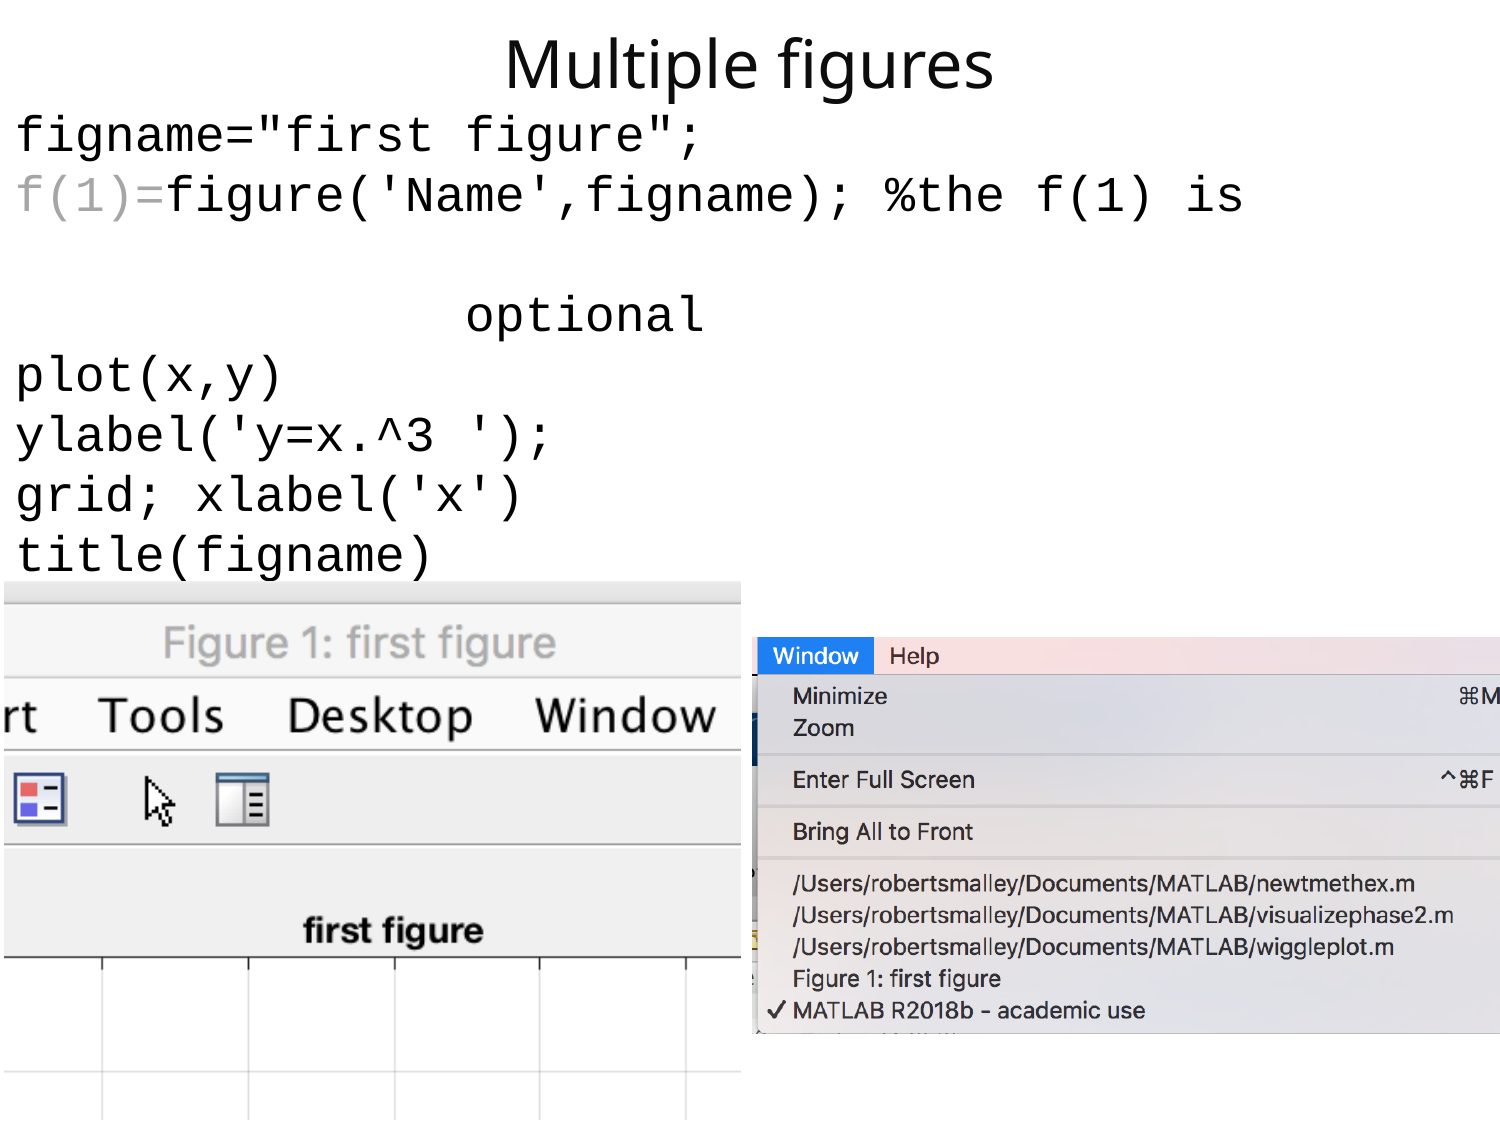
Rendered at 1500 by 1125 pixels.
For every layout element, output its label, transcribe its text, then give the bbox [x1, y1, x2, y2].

text_box Multiple figures figname="first figure"; f(1)=figure('Name',figname); %the f(1) is optional plot(x,y) ylabel('y=x.^3 '); grid; xlabel('x') title(figname) [0, 14, 1500, 589]
picture [752, 637, 1500, 1035]
picture [4, 581, 742, 1120]
